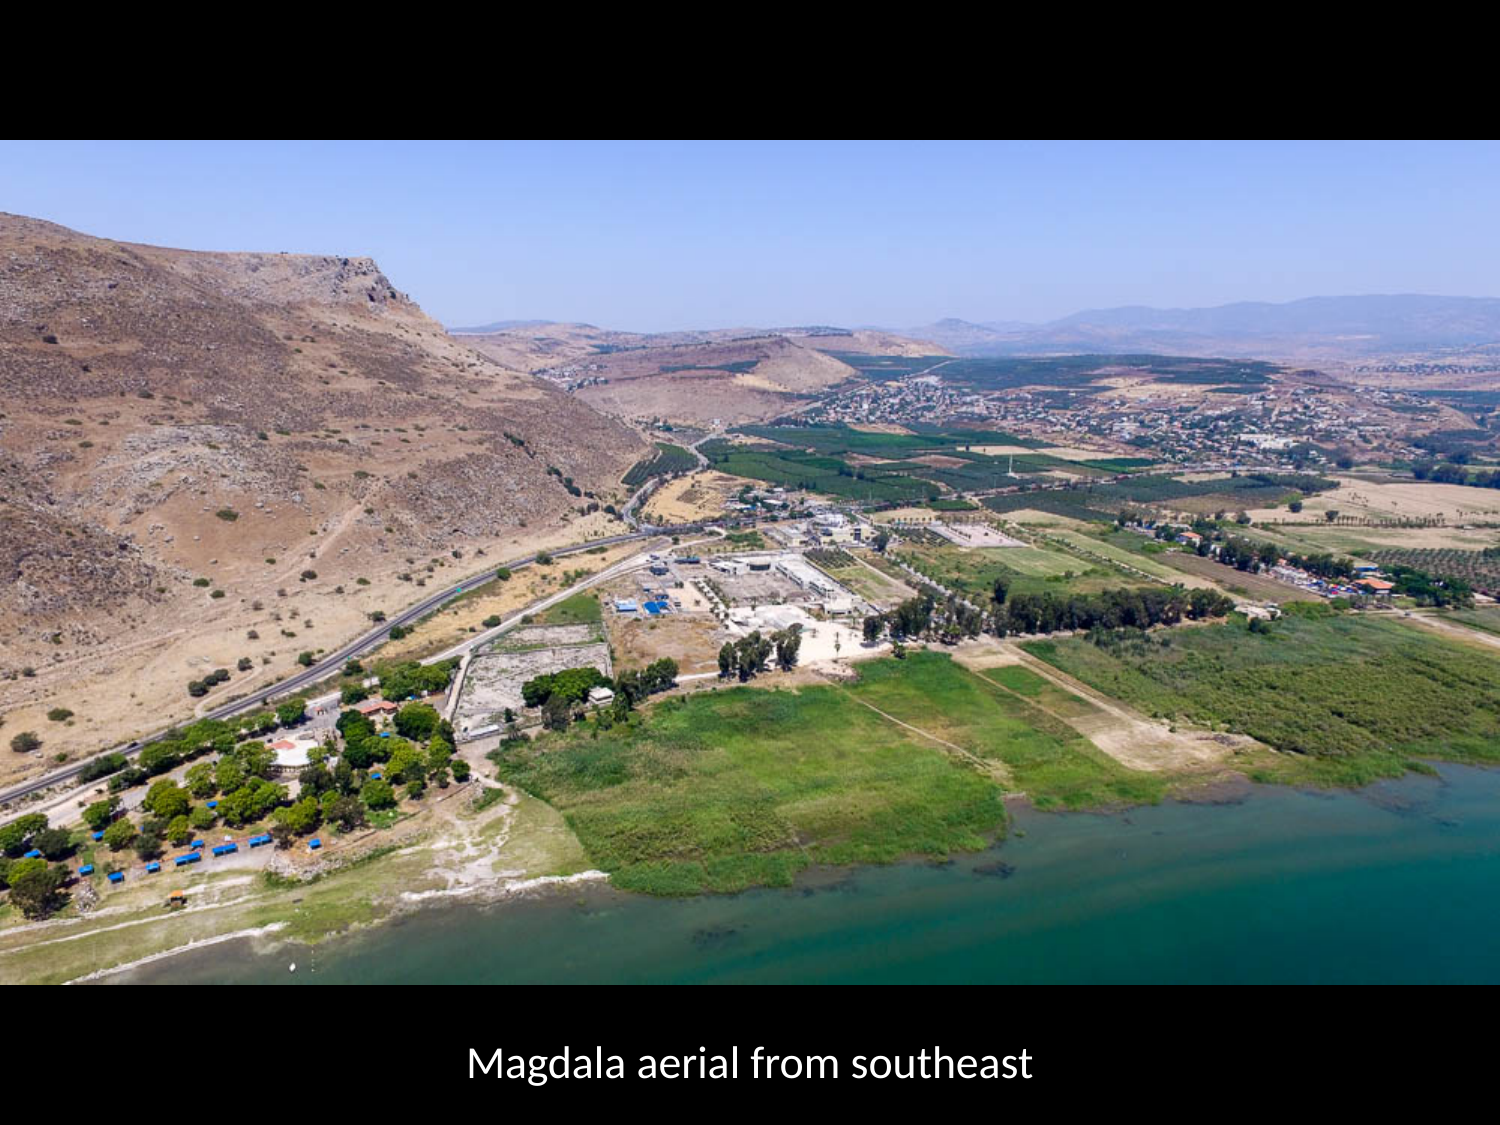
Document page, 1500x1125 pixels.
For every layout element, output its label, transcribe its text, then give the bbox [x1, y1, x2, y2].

list Magdala aerial from southeast [0, 1025, 1500, 1096]
picture [0, 139, 1500, 985]
